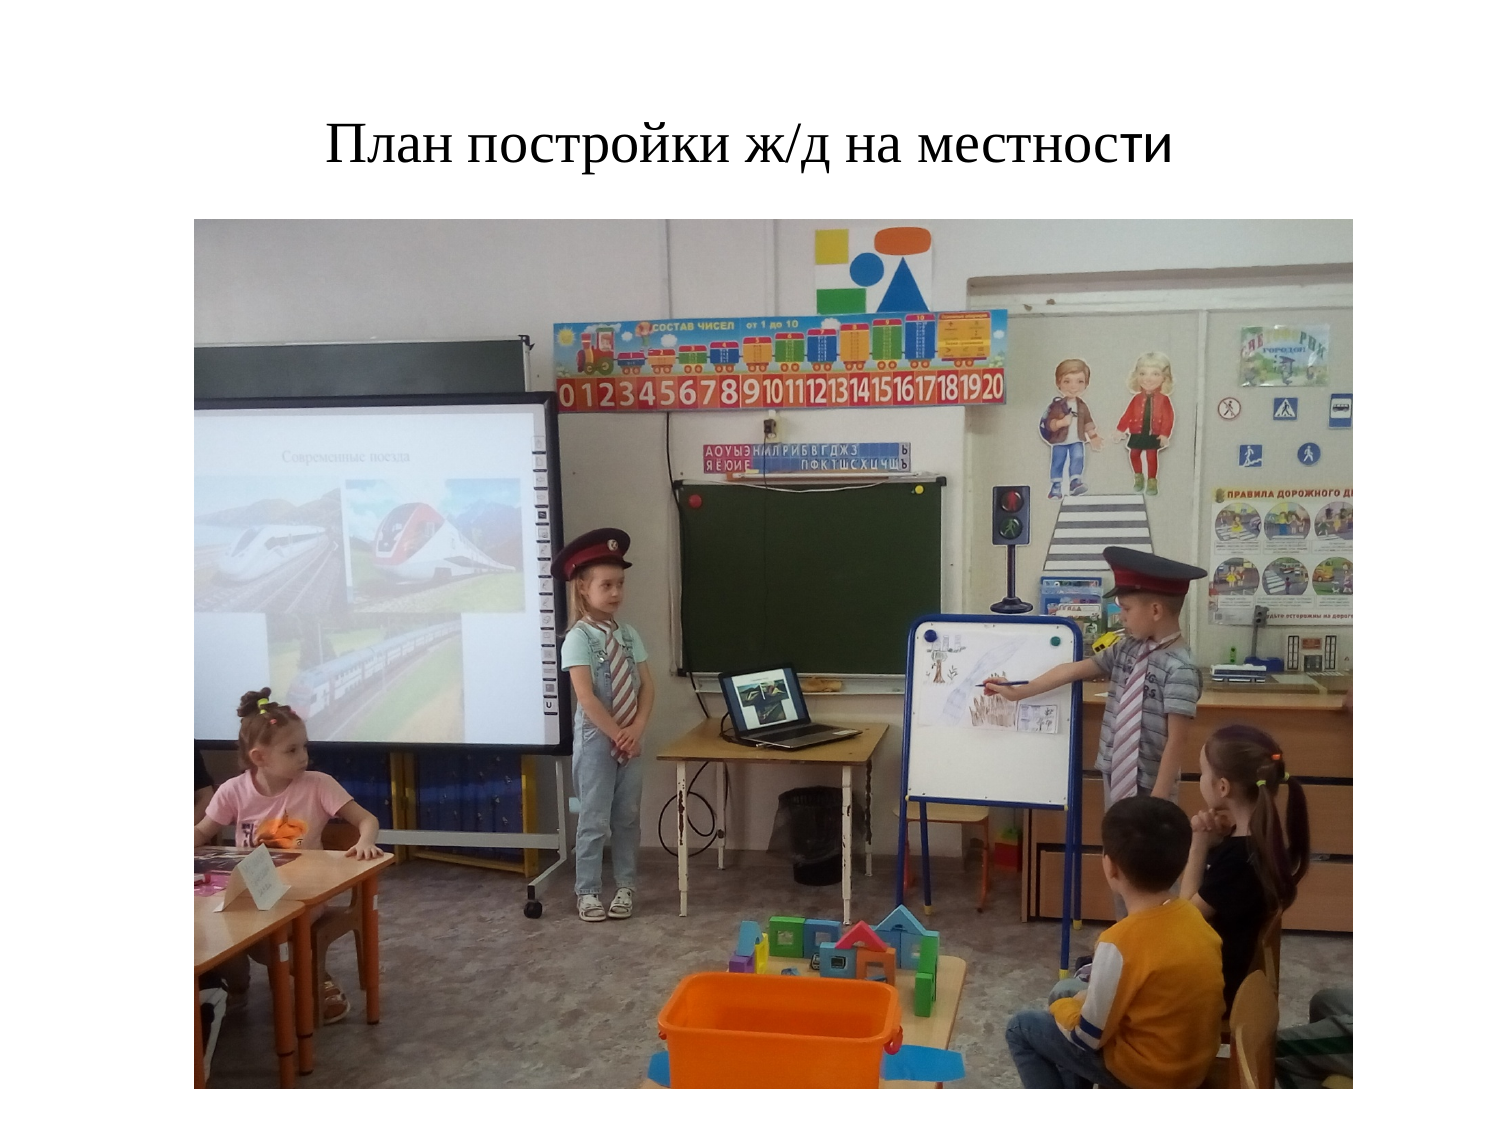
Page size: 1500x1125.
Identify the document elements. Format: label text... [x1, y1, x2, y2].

title План постройки ж/д на местности [75, 45, 1425, 233]
picture [194, 219, 1353, 1089]
